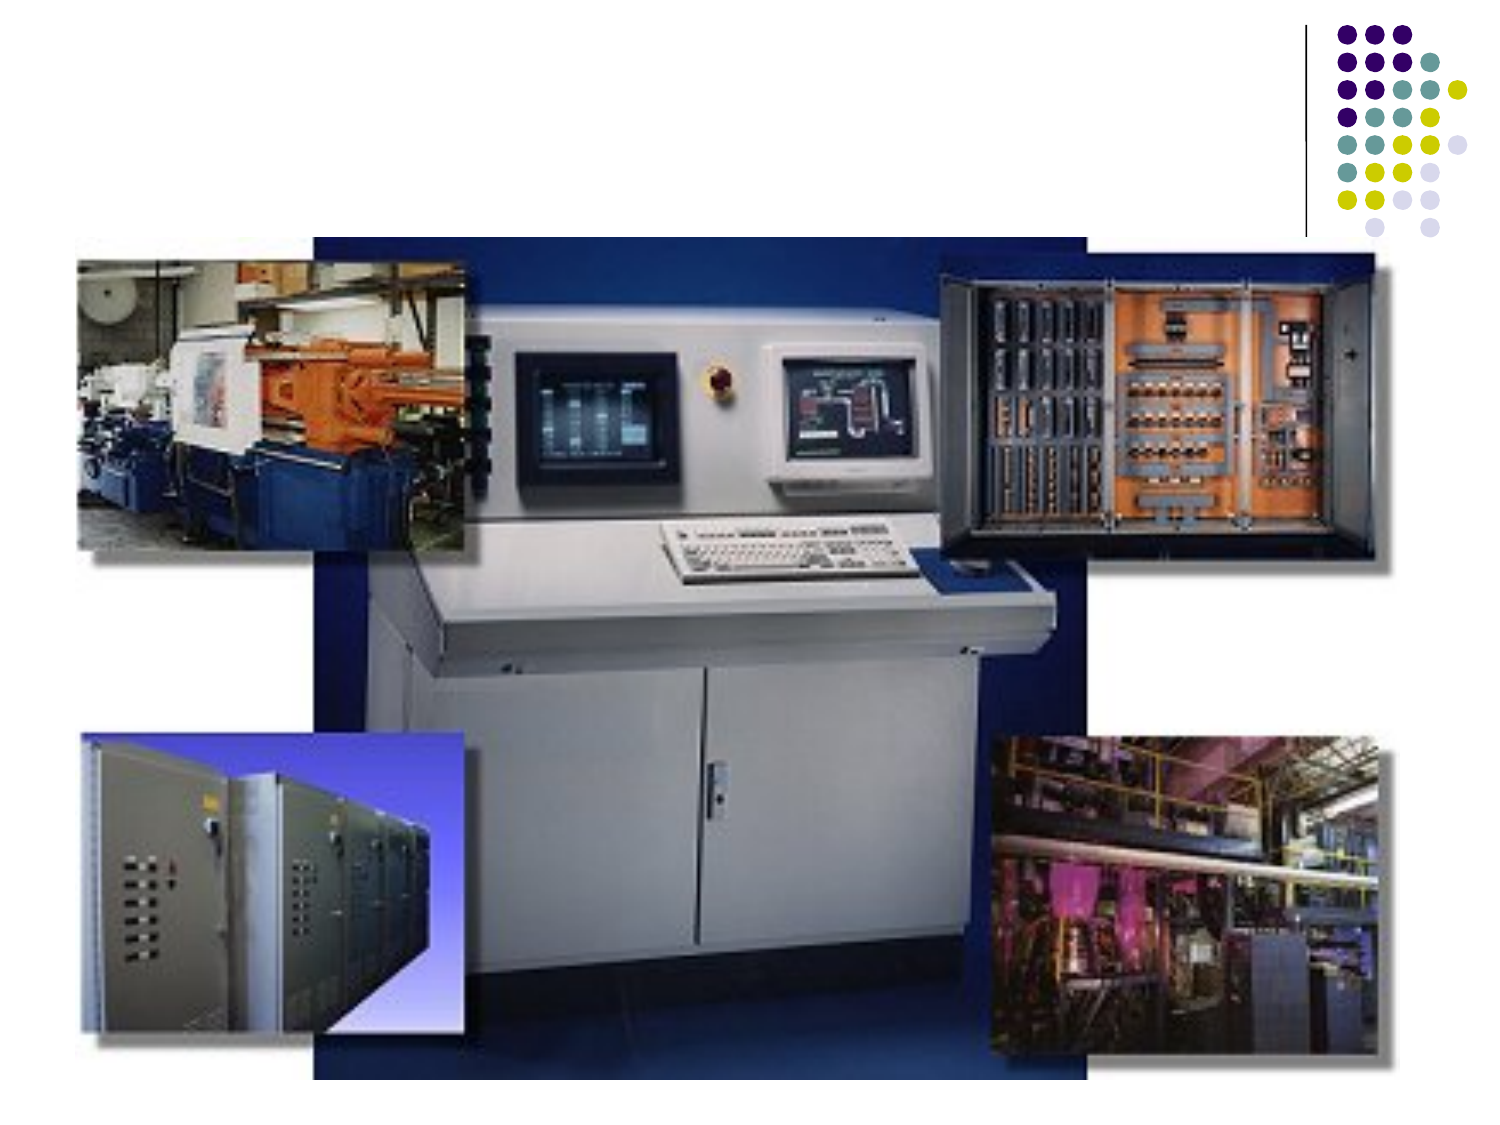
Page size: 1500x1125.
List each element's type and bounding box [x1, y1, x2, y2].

picture [74, 237, 1401, 1081]
